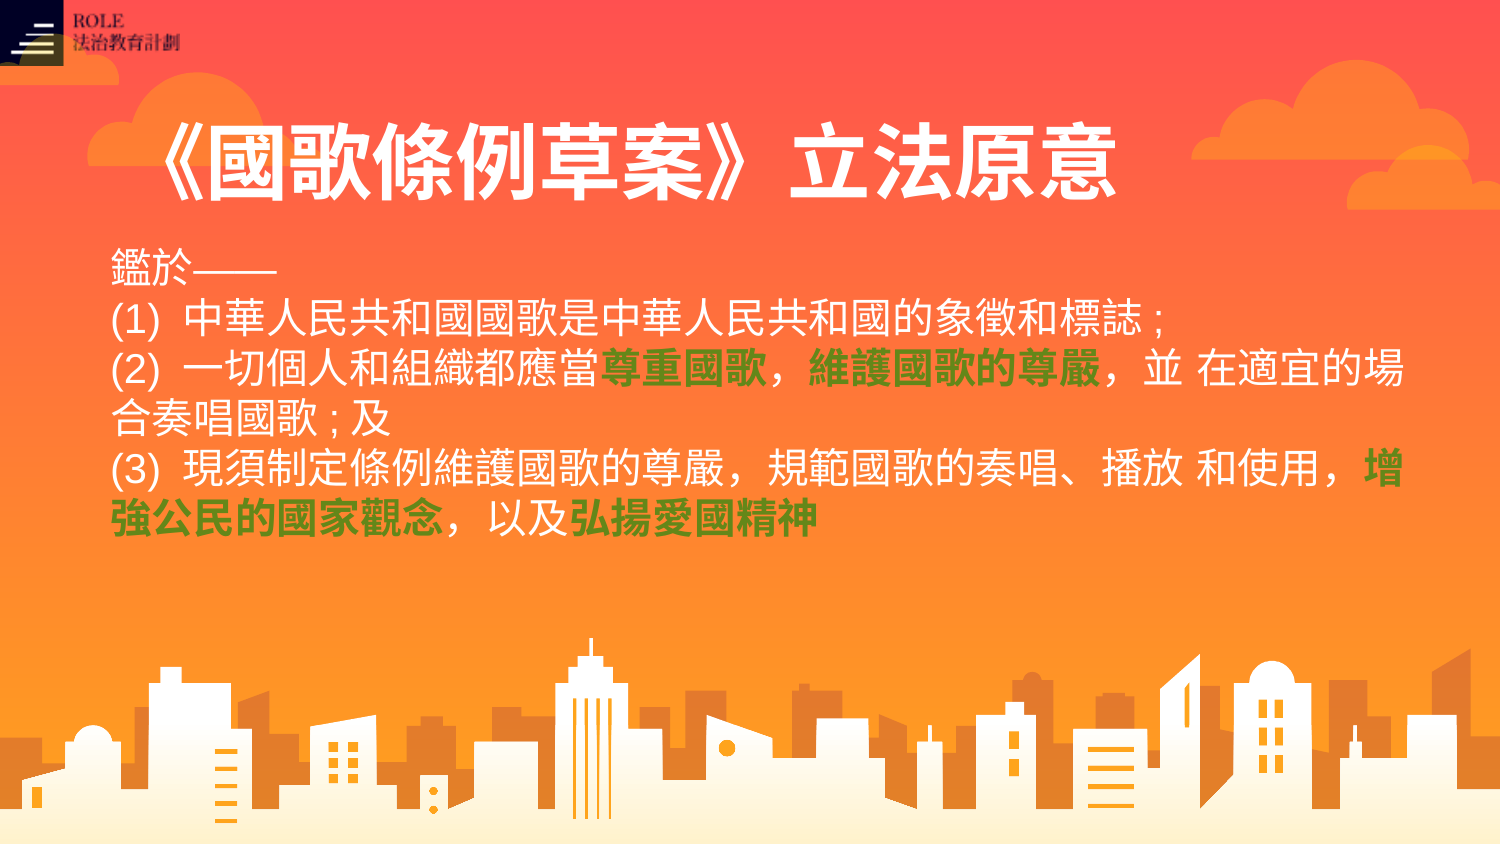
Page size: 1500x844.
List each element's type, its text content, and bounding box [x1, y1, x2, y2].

text_box 鑑於—— (1) 中華人民共和國國歌是中華人民共和國的象徵和標誌; (2) 一切個人和組織都應當尊重國歌，維護國歌的尊嚴，並 在適宜的場合奏唱國歌;及 (3) 現須制定條例維護國歌的尊嚴，規範國歌的奏唱、播放 和使用，增強公民的國家觀念，以及弘揚愛國精神 [94, 234, 1430, 844]
text_box 《國歌條例草案》立法原意 [107, 103, 1212, 220]
picture [0, 0, 180, 66]
